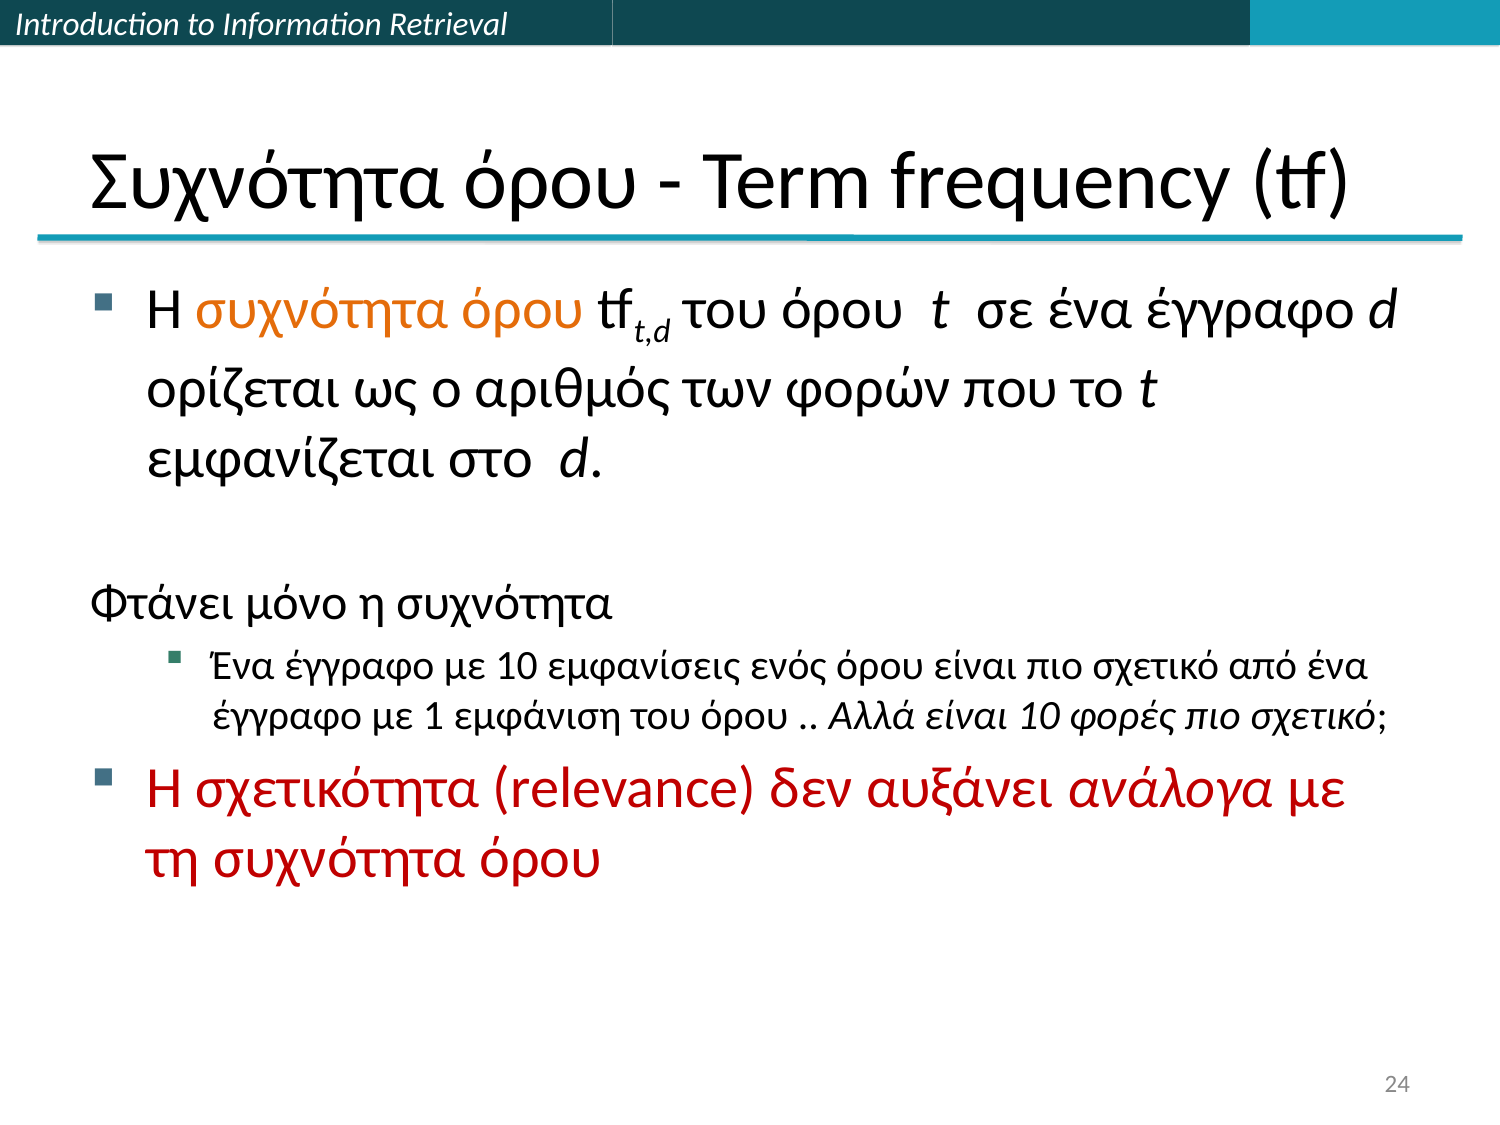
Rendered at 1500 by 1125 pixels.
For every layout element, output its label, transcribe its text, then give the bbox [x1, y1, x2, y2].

title Συχνότητα όρου - Term frequency (tf) [74, 44, 1426, 233]
slide_number 24 [1074, 1062, 1425, 1103]
list Η συχνότητα όρου tft,d του όρου t σε ένα έγγραφο d ορίζεται ως ο αριθμός των φορών που το t εμφανίζεται στο d. Φτάνει μόνο η συχνότητα Ένα έγγραφο με 10 εμφανίσεις ενός όρου είναι πιο σχετικό από ένα έγγραφο με 1 εμφάνιση του όρου .. Αλλά είναι 10 φορές πιο σχετικό; Η σχετικότητα (relevance) δεν αυξάνει ανάλογα με τη συχνότητα όρου [74, 262, 1426, 1076]
